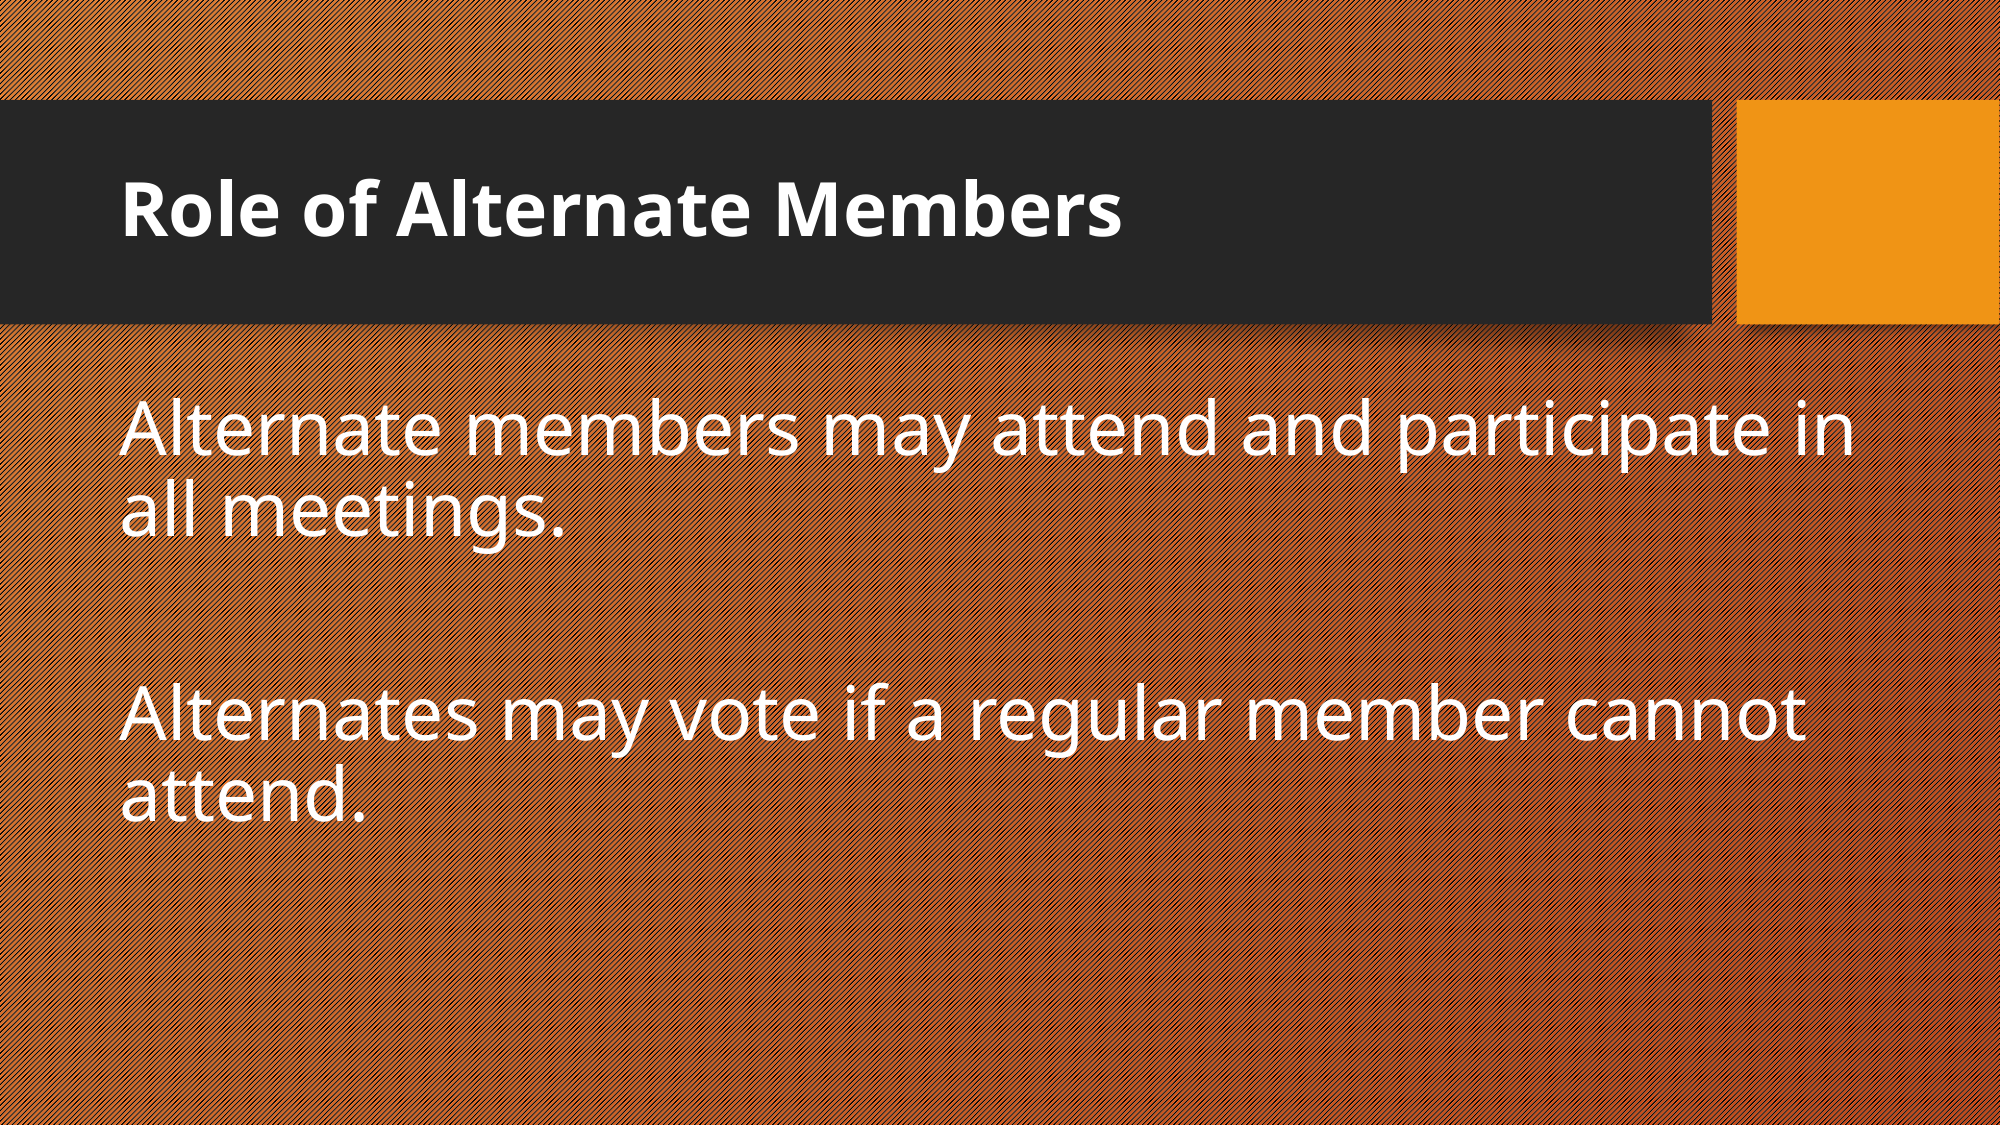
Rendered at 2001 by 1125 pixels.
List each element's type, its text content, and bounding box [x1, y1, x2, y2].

list Alternate members may attend and participate in all meetings. Alternates may vote if a regular member cannot attend. [111, 382, 1888, 1049]
picture [0, 0, 2000, 1125]
title Role of Alternate Members [111, 123, 1690, 302]
